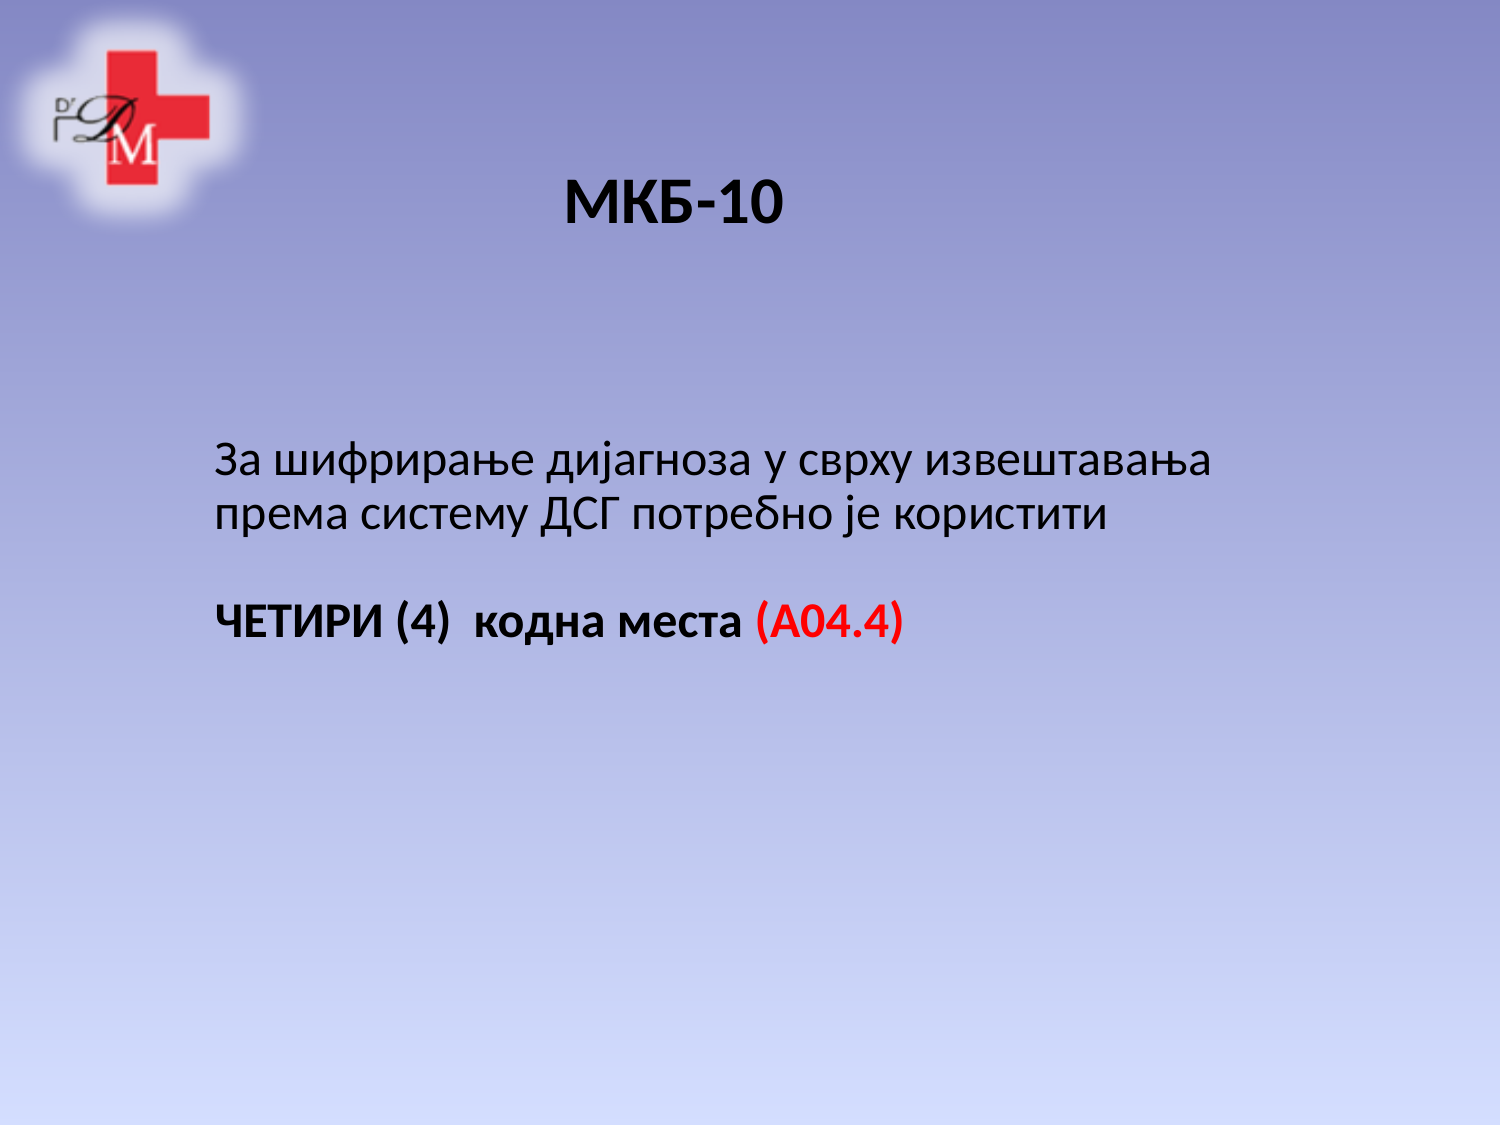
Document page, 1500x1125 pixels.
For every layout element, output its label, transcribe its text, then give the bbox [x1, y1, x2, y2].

picture [0, 0, 264, 238]
text_box МКБ-10 [548, 149, 988, 245]
text_box За шифрирање дијагноза у сврху извештавања према систему ДСГ потребно је користити ЧЕТИРИ (4) кодна места (A04.4) [199, 424, 1475, 656]
